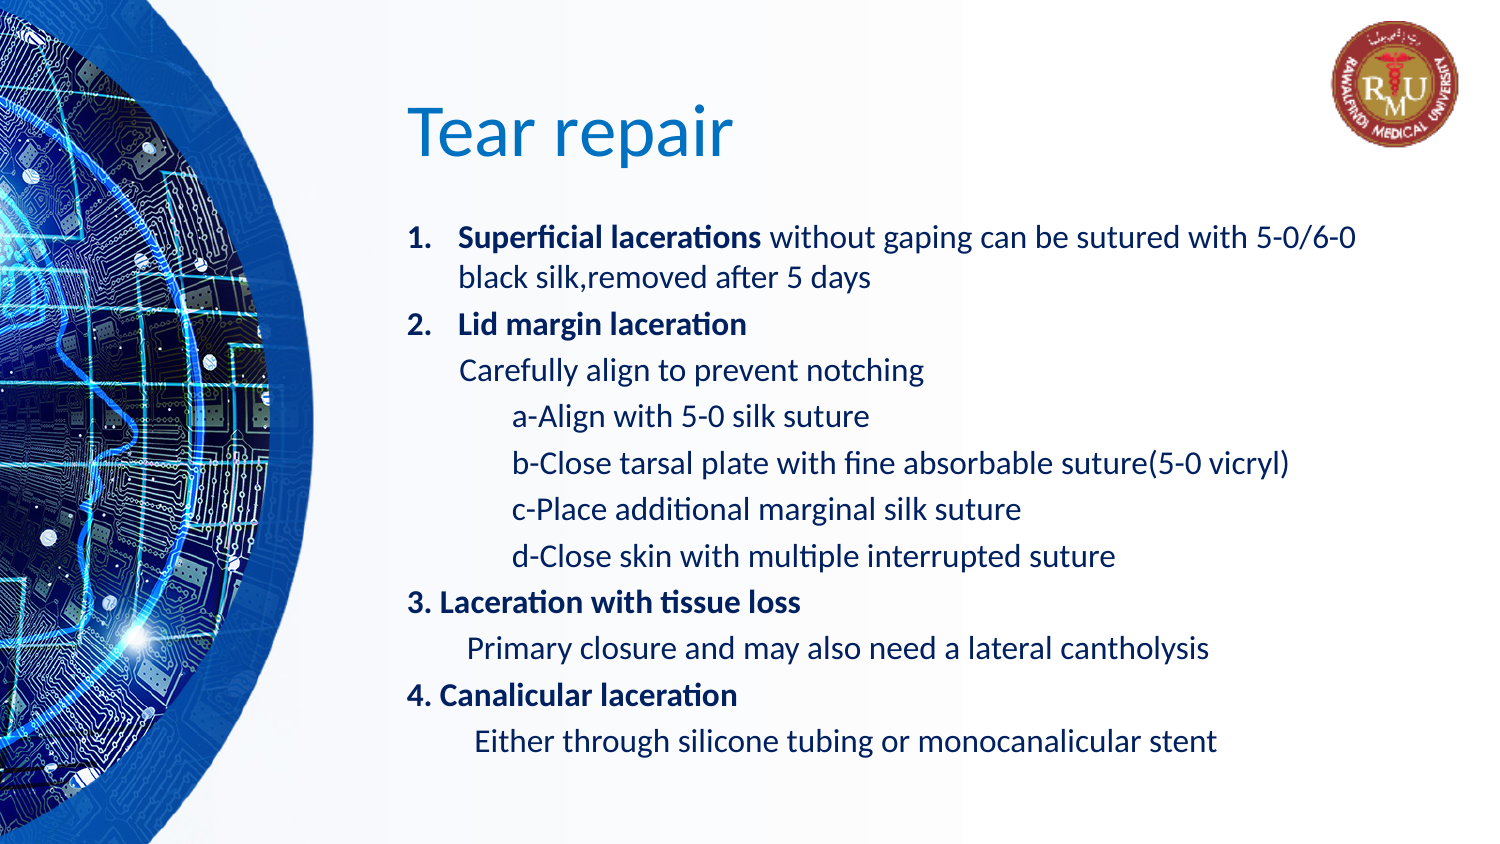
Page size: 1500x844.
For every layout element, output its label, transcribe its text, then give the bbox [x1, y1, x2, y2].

title Tear repair [392, 66, 1424, 186]
picture [0, 0, 1500, 844]
list Superficial lacerations without gaping can be sutured with 5-0/6-0 black silk,removed after 5 days Lid margin laceration Carefully align to prevent notching a-Align with 5-0 silk suture b-Close tarsal plate with fine absorbable suture(5-0 vicryl) c-Place additional marginal silk suture d-Close skin with multiple interrupted suture 3. Laceration with tissue loss Primary closure and may also need a lateral cantholysis 4. Canalicular laceration Either through silicone tubing or monocanalicular stent [391, 208, 1427, 770]
